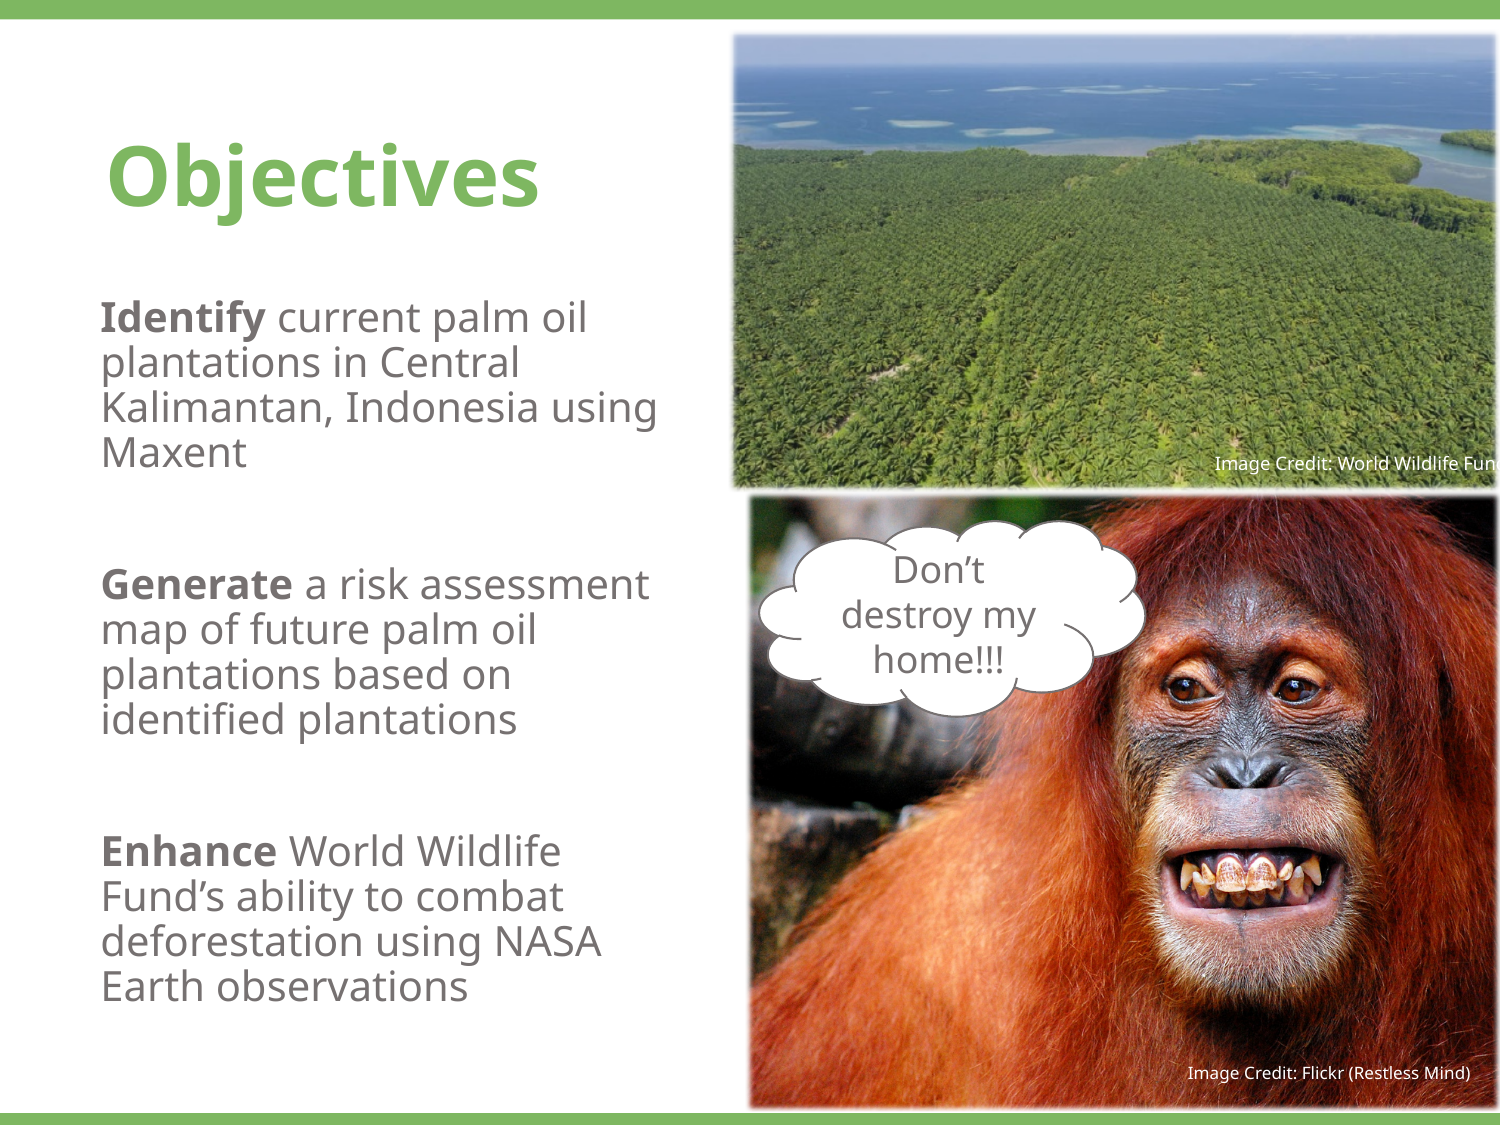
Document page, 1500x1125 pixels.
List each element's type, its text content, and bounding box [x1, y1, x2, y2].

list Objectives [90, 15, 675, 233]
list Identify current palm oil plantations in Central Kalimantan, Indonesia using Maxent Generate a risk assessment map of future palm oil plantations based on identified plantations Enhance World Wildlife Fund’s ability to combat deforestation using NASA Earth observations [85, 288, 675, 1056]
picture [728, 29, 1500, 1112]
